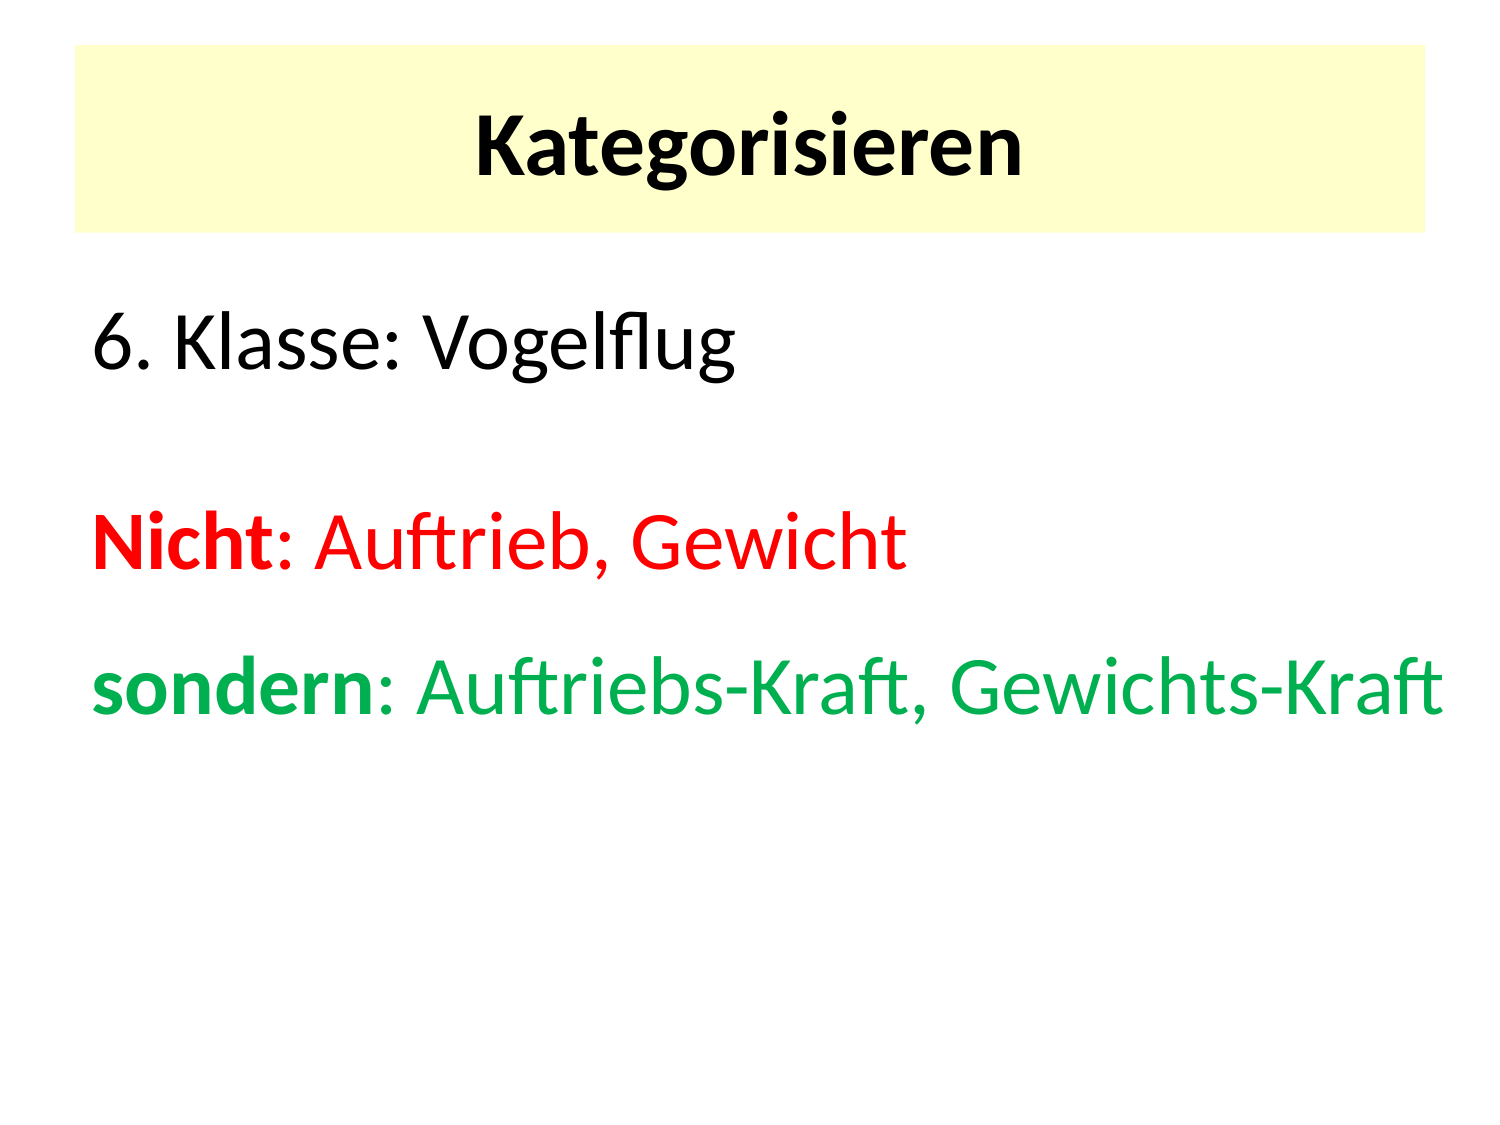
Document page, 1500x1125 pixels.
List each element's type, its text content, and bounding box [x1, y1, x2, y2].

title Kategorisieren [75, 45, 1425, 233]
text_box 6. Klasse: Vogelflug Nicht: Auftrieb, Gewicht sondern: Auftriebs-Kraft, Gewichts-Kraft [76, 278, 1483, 739]
